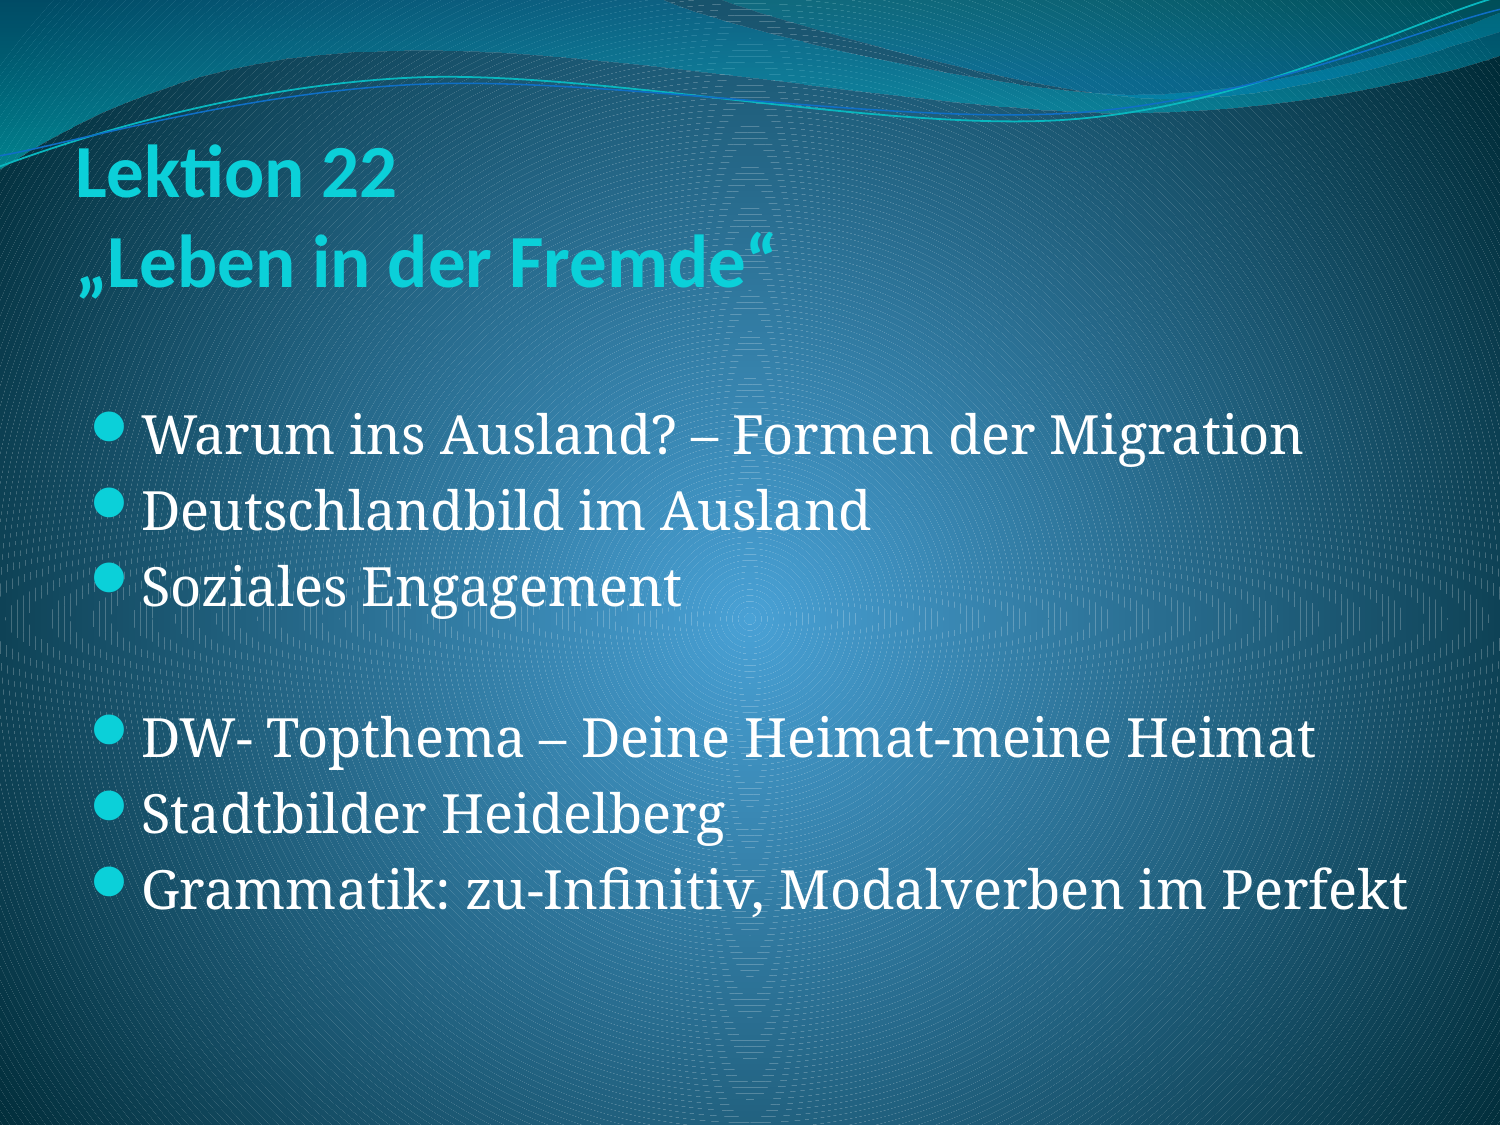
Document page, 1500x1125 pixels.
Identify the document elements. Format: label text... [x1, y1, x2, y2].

list Warum ins Ausland? – Formen der Migration Deutschlandbild im Ausland Soziales Engagement DW- Topthema – Deine Heimat-meine Heimat Stadtbilder Heidelberg Grammatik: zu-Infinitiv, Modalverben im Perfekt [75, 317, 1425, 1038]
title Lektion 22 „Leben in der Fremde“ [75, 115, 1425, 303]
